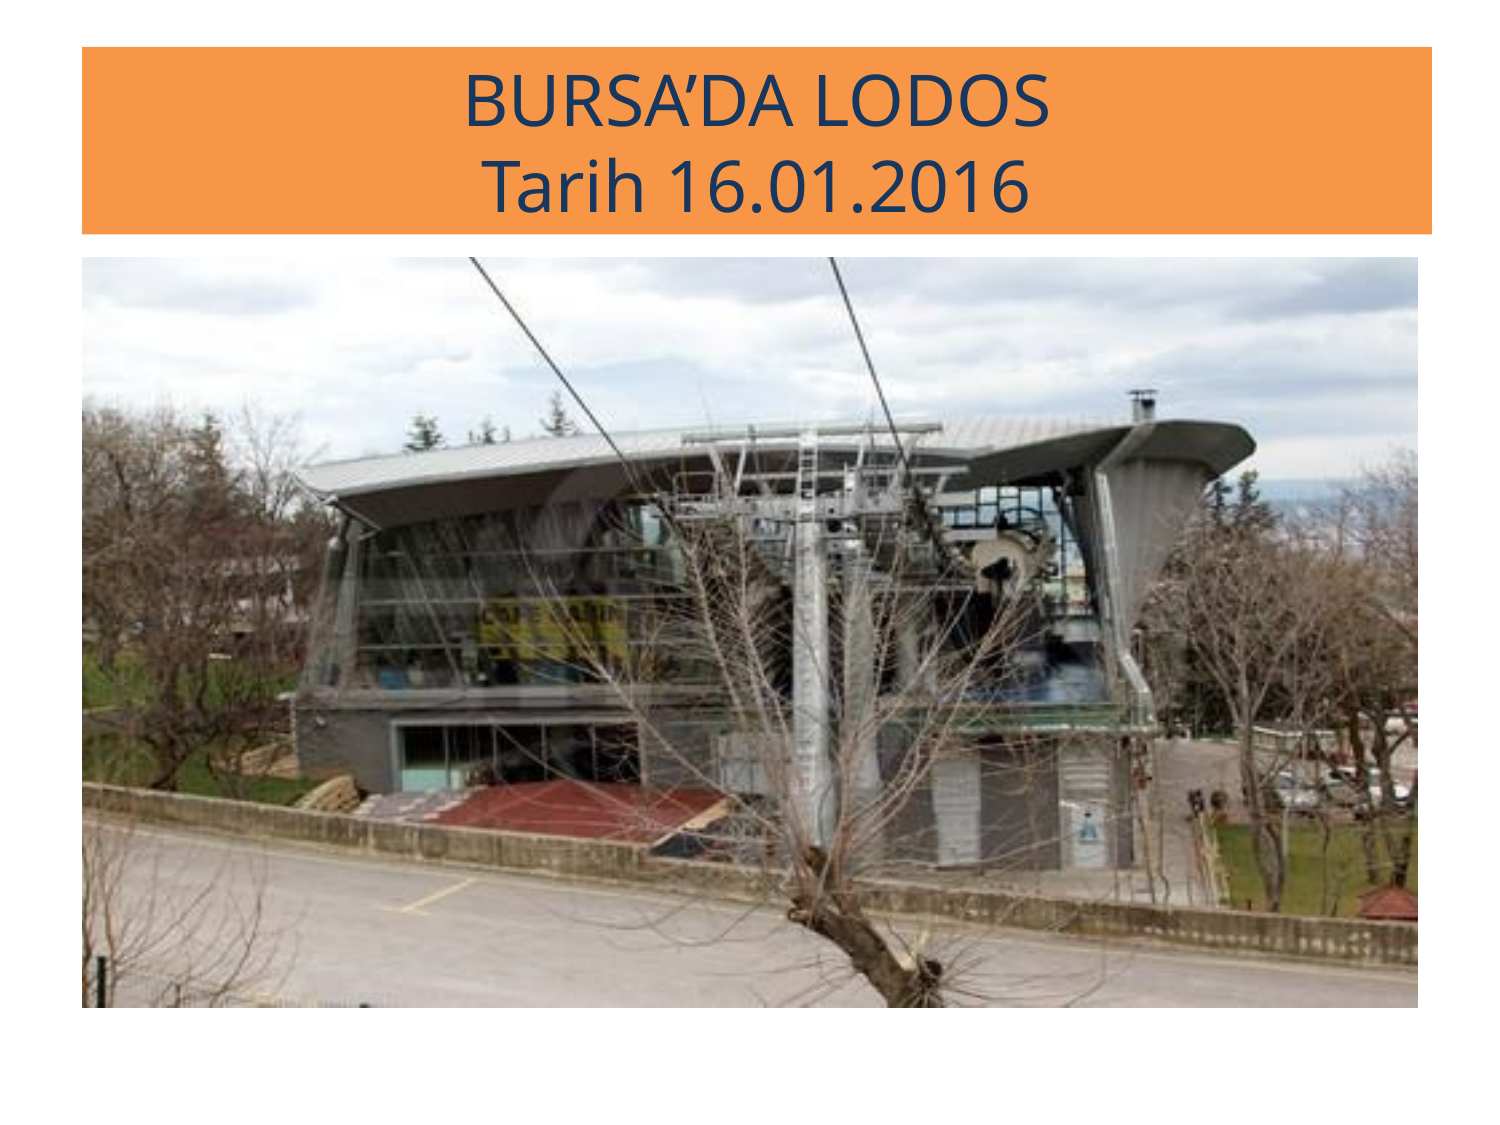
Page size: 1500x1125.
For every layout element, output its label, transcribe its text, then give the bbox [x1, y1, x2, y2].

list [81, 257, 1419, 1008]
title BURSA’DA LODOS Tarih 16.01.2016 [82, 46, 1432, 235]
